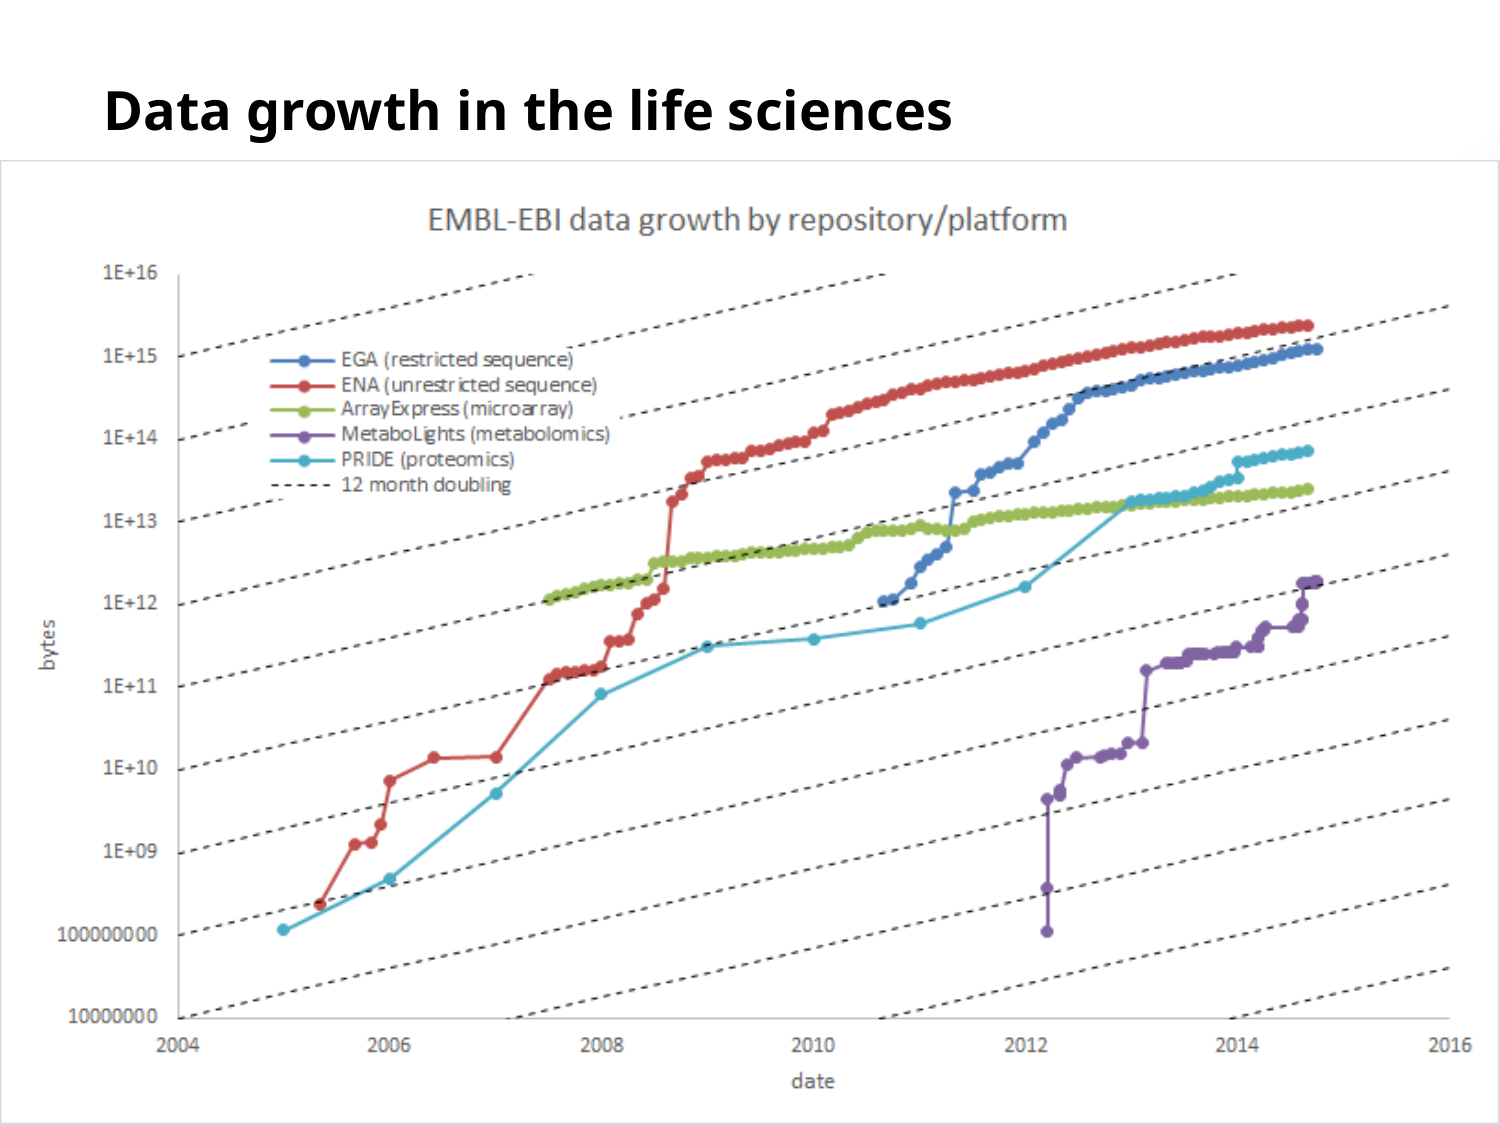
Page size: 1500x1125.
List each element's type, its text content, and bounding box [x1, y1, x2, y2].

title Data growth in the life sciences [88, 54, 1426, 149]
picture [0, 160, 1500, 1125]
